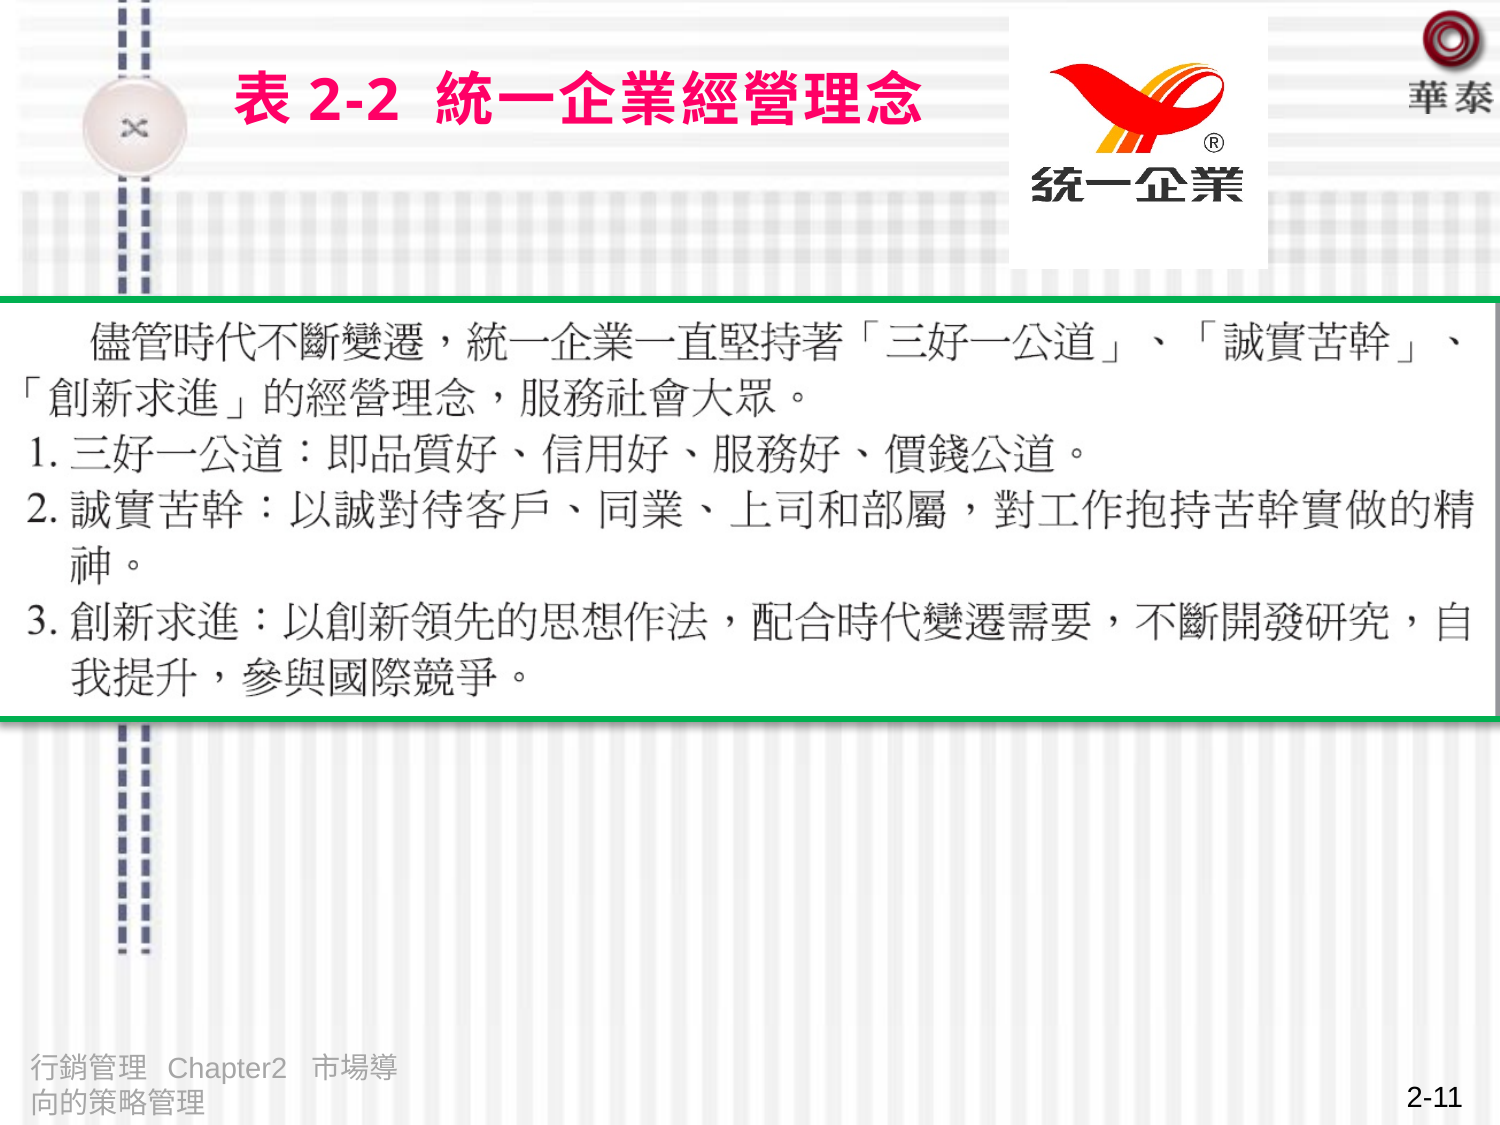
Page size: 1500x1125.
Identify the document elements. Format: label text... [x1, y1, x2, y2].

picture [0, 0, 1500, 296]
picture [0, 722, 1500, 1125]
list 表2-2 統一企業經營理念 [218, 54, 1004, 166]
slide_number 2-11 [1128, 1070, 1479, 1115]
slide_number 行銷管理 Chapter2 市場導向的策略管理 [15, 1041, 443, 1086]
picture [0, 302, 1500, 717]
